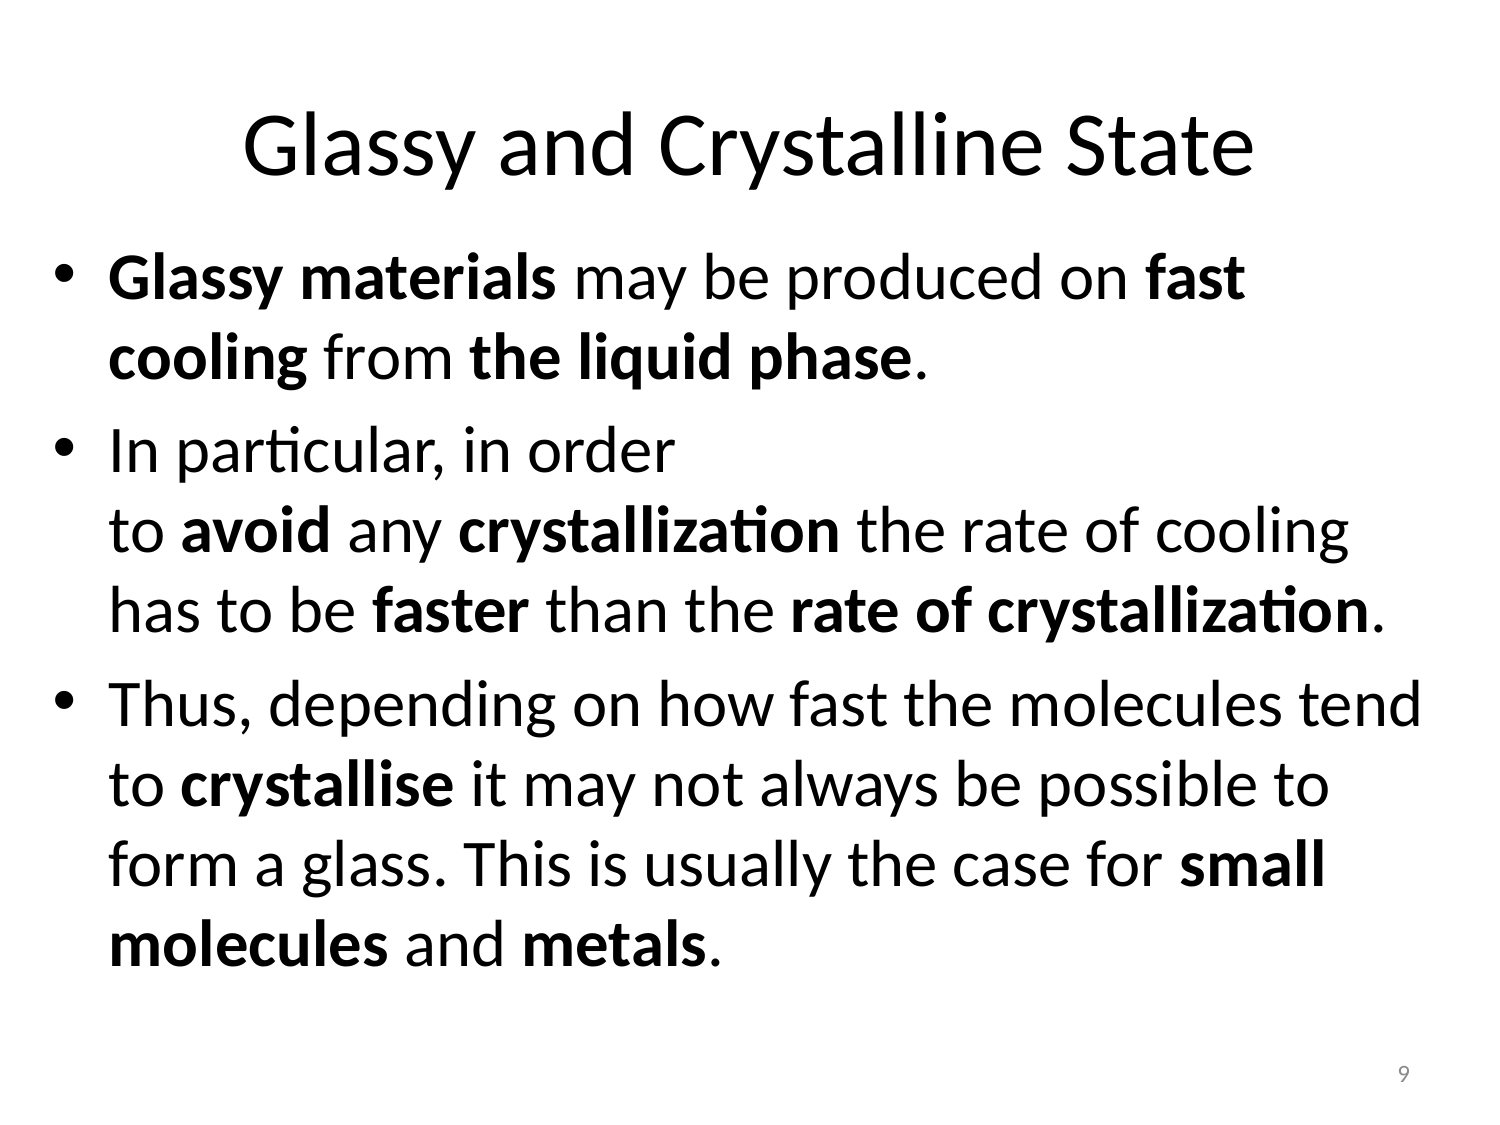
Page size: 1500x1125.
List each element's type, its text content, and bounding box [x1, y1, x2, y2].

title Glassy and Crystalline State [75, 45, 1425, 224]
list Glassy materials may be produced on fast cooling from the liquid phase. In particular, in order to avoid any crystallization the rate of cooling has to be faster than the rate of crystallization. Thus, depending on how fast the molecules tend to crystallise it may not always be possible to form a glass. This is usually the case for small molecules and metals. [37, 224, 1450, 1050]
slide_number 9 [1074, 1042, 1425, 1103]
